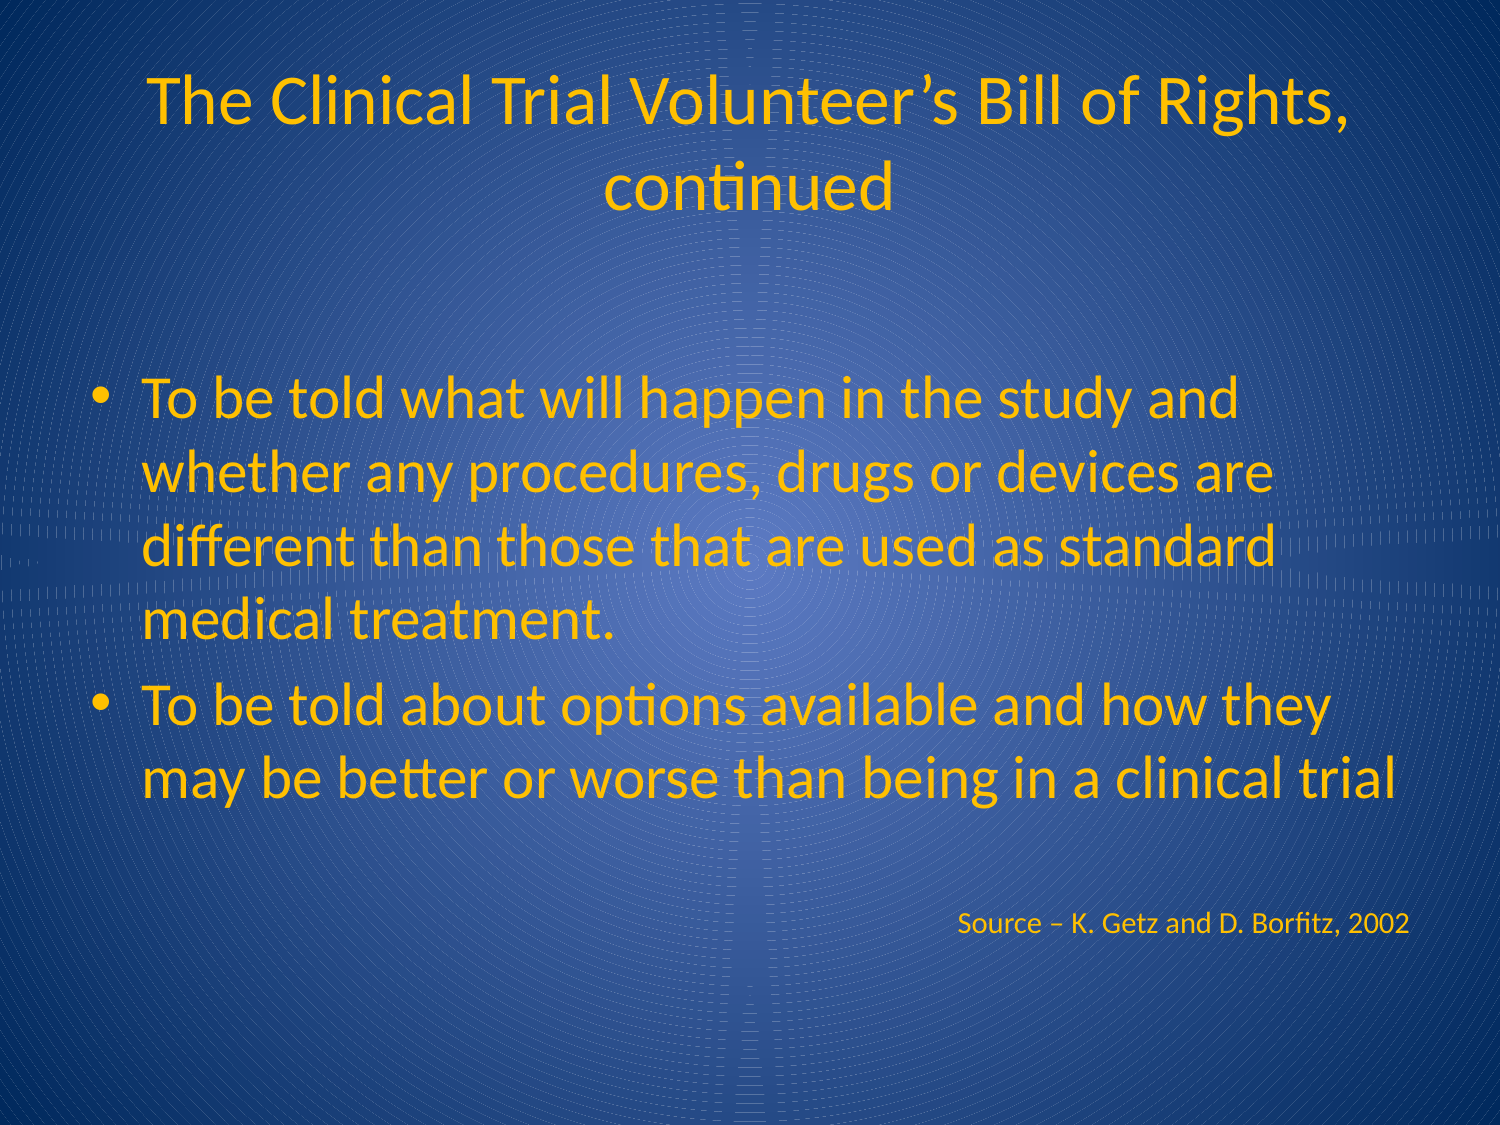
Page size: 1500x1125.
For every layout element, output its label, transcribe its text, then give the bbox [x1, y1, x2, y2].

title The Clinical Trial Volunteer’s Bill of Rights, continued [75, 45, 1425, 233]
list To be told what will happen in the study and whether any procedures, drugs or devices are different than those that are used as standard medical treatment. To be told about options available and how they may be better or worse than being in a clinical trial Source – K. Getz and D. Borfitz, 2002 [75, 350, 1425, 1018]
